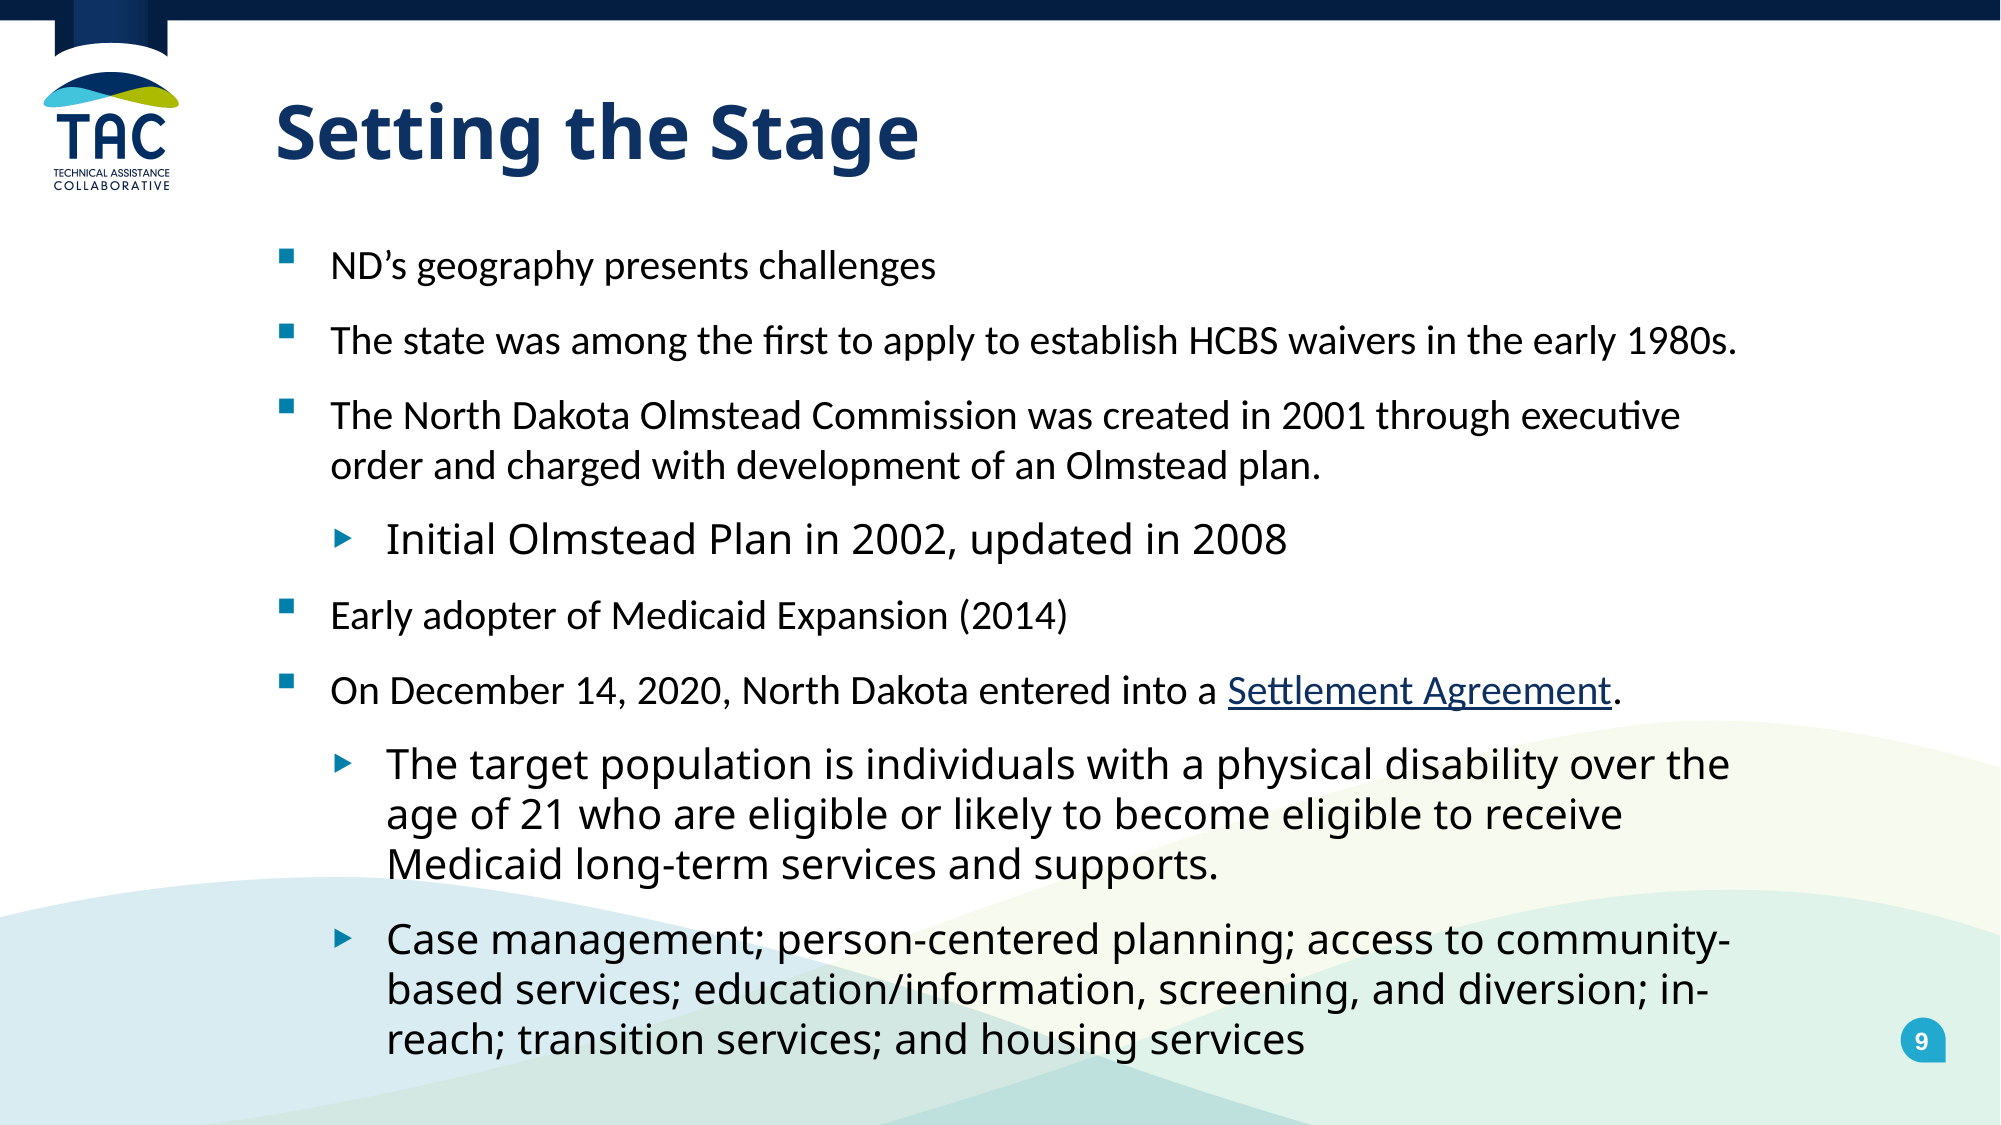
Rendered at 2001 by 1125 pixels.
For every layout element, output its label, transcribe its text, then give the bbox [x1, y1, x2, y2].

picture [0, 0, 2001, 1125]
list ND’s geography presents challenges The state was among the first to apply to establish HCBS waivers in the early 1980s. The North Dakota Olmstead Commission was created in 2001 through executive order and charged with development of an Olmstead plan. Initial Olmstead Plan in 2002, updated in 2008 Early adopter of Medicaid Expansion (2014) On December 14, 2020, North Dakota entered into a Settlement Agreement. The target population is individuals with a physical disability over the age of 21 who are eligible or likely to become eligible to receive Medicaid long-term services and supports. Case management; person-centered planning; access to community-based services; education/information, screening, and diversion; in-reach; transition services; and housing services [275, 237, 1775, 1071]
slide_number 9 [1878, 1010, 1966, 1071]
title Setting the Stage [275, 62, 1888, 175]
